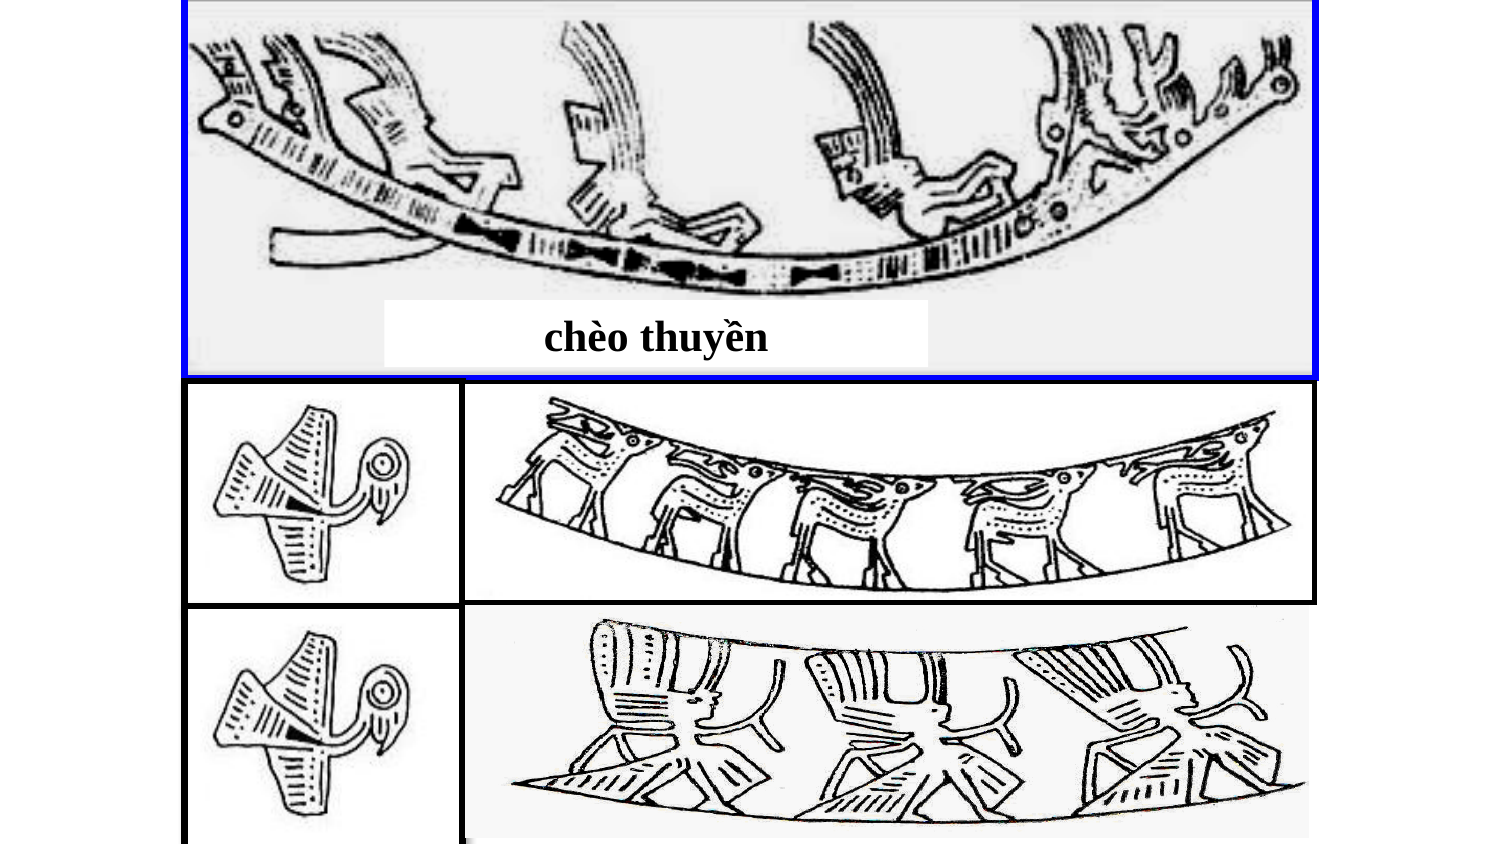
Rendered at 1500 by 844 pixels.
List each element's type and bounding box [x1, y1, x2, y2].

text_box [187, 384, 460, 844]
text_box [465, 384, 1313, 839]
text_box [187, 0, 1313, 376]
